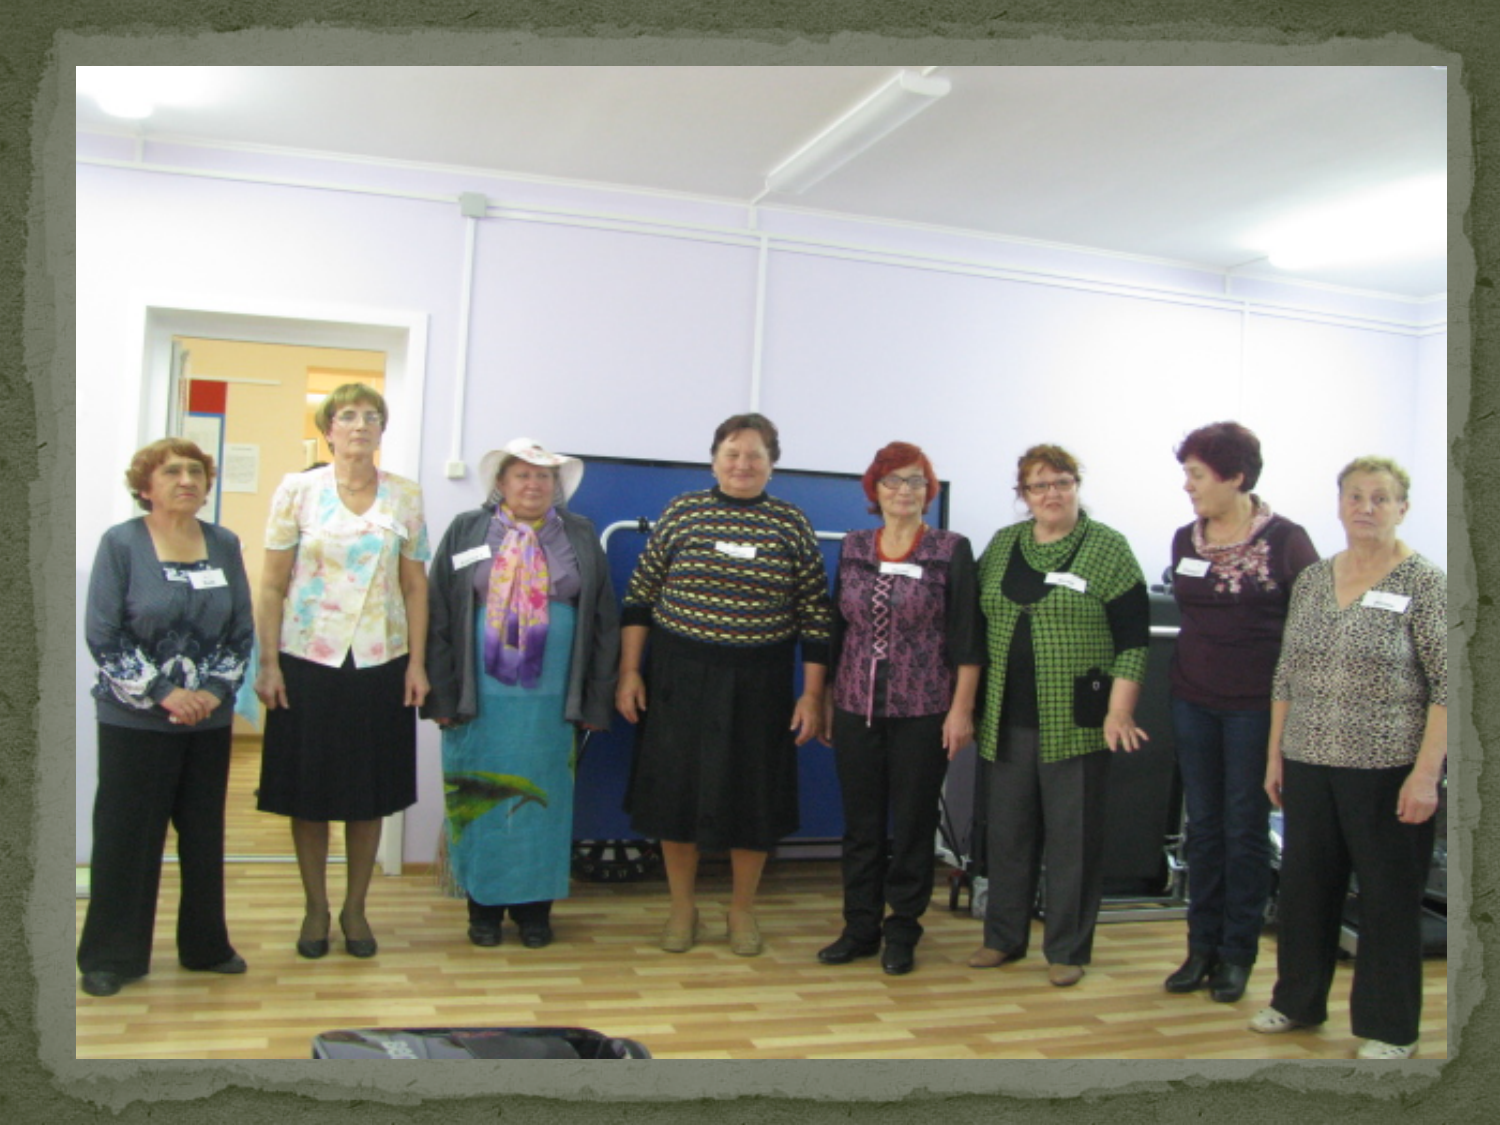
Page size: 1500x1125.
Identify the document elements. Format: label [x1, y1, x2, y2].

picture [76, 66, 1447, 1059]
